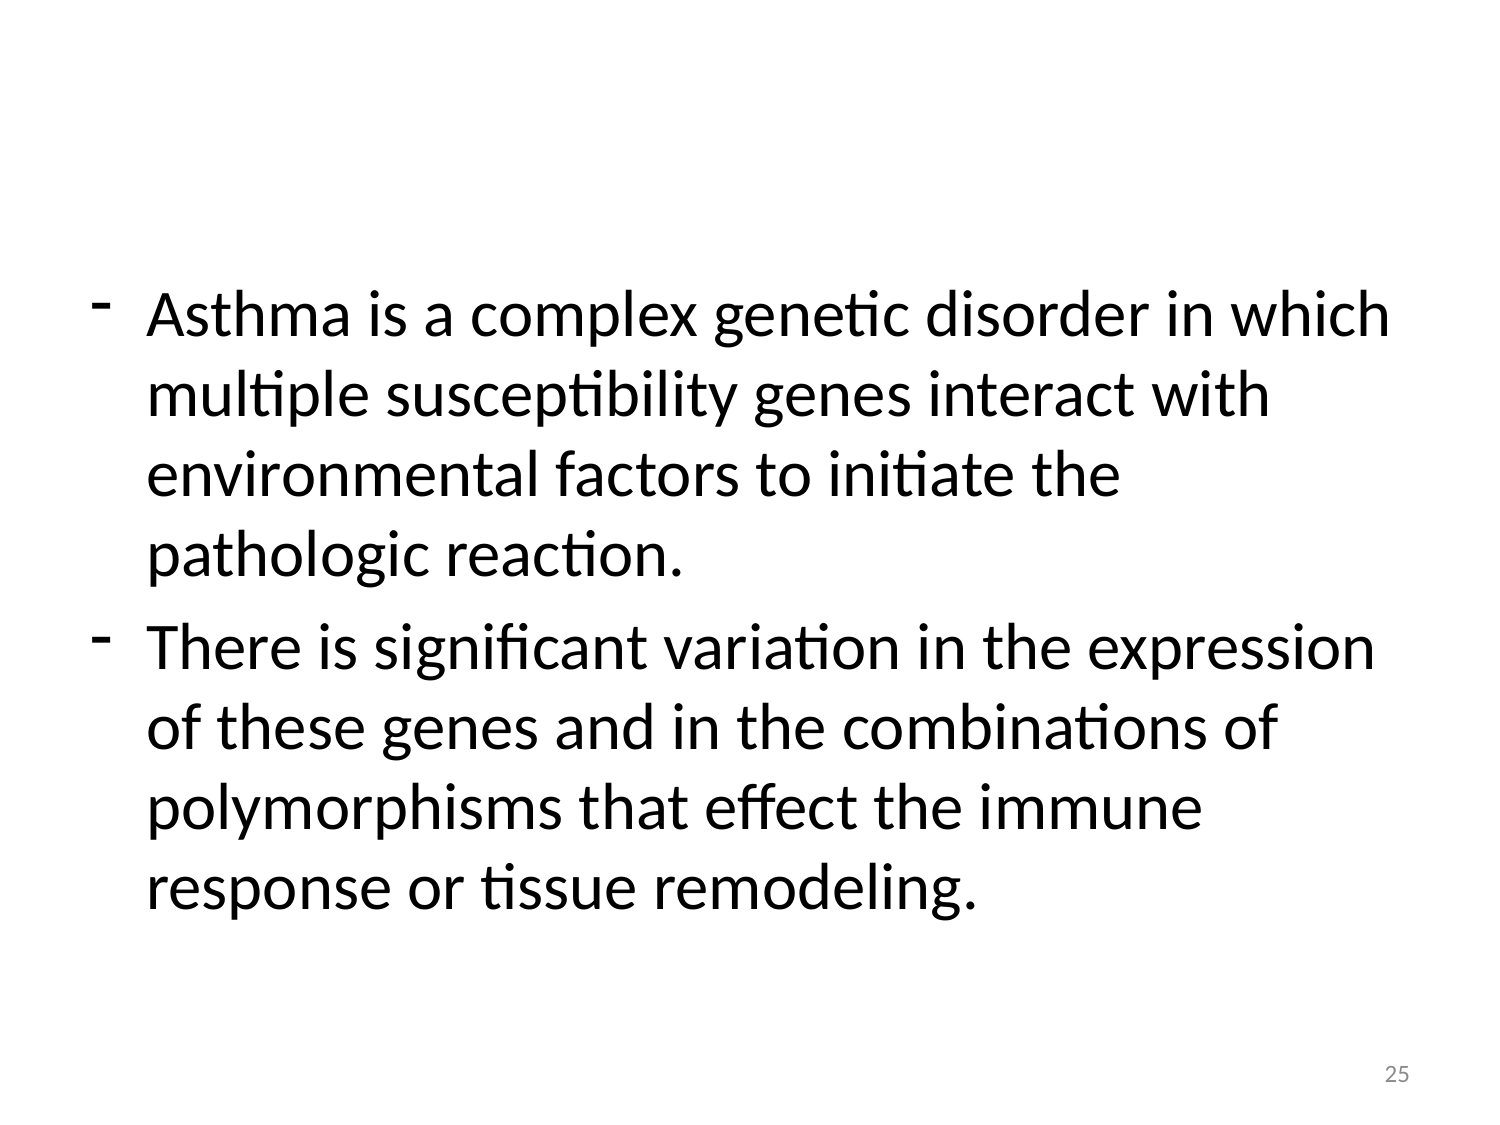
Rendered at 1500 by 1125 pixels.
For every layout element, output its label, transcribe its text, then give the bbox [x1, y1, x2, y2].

list Asthma is a complex genetic disorder in which multiple susceptibility genes interact with environmental factors to initiate the pathologic reaction. There is significant variation in the expression of these genes and in the combinations of polymorphisms that effect the immune response or tissue remodeling. [75, 262, 1425, 1005]
slide_number 25 [1074, 1042, 1425, 1103]
